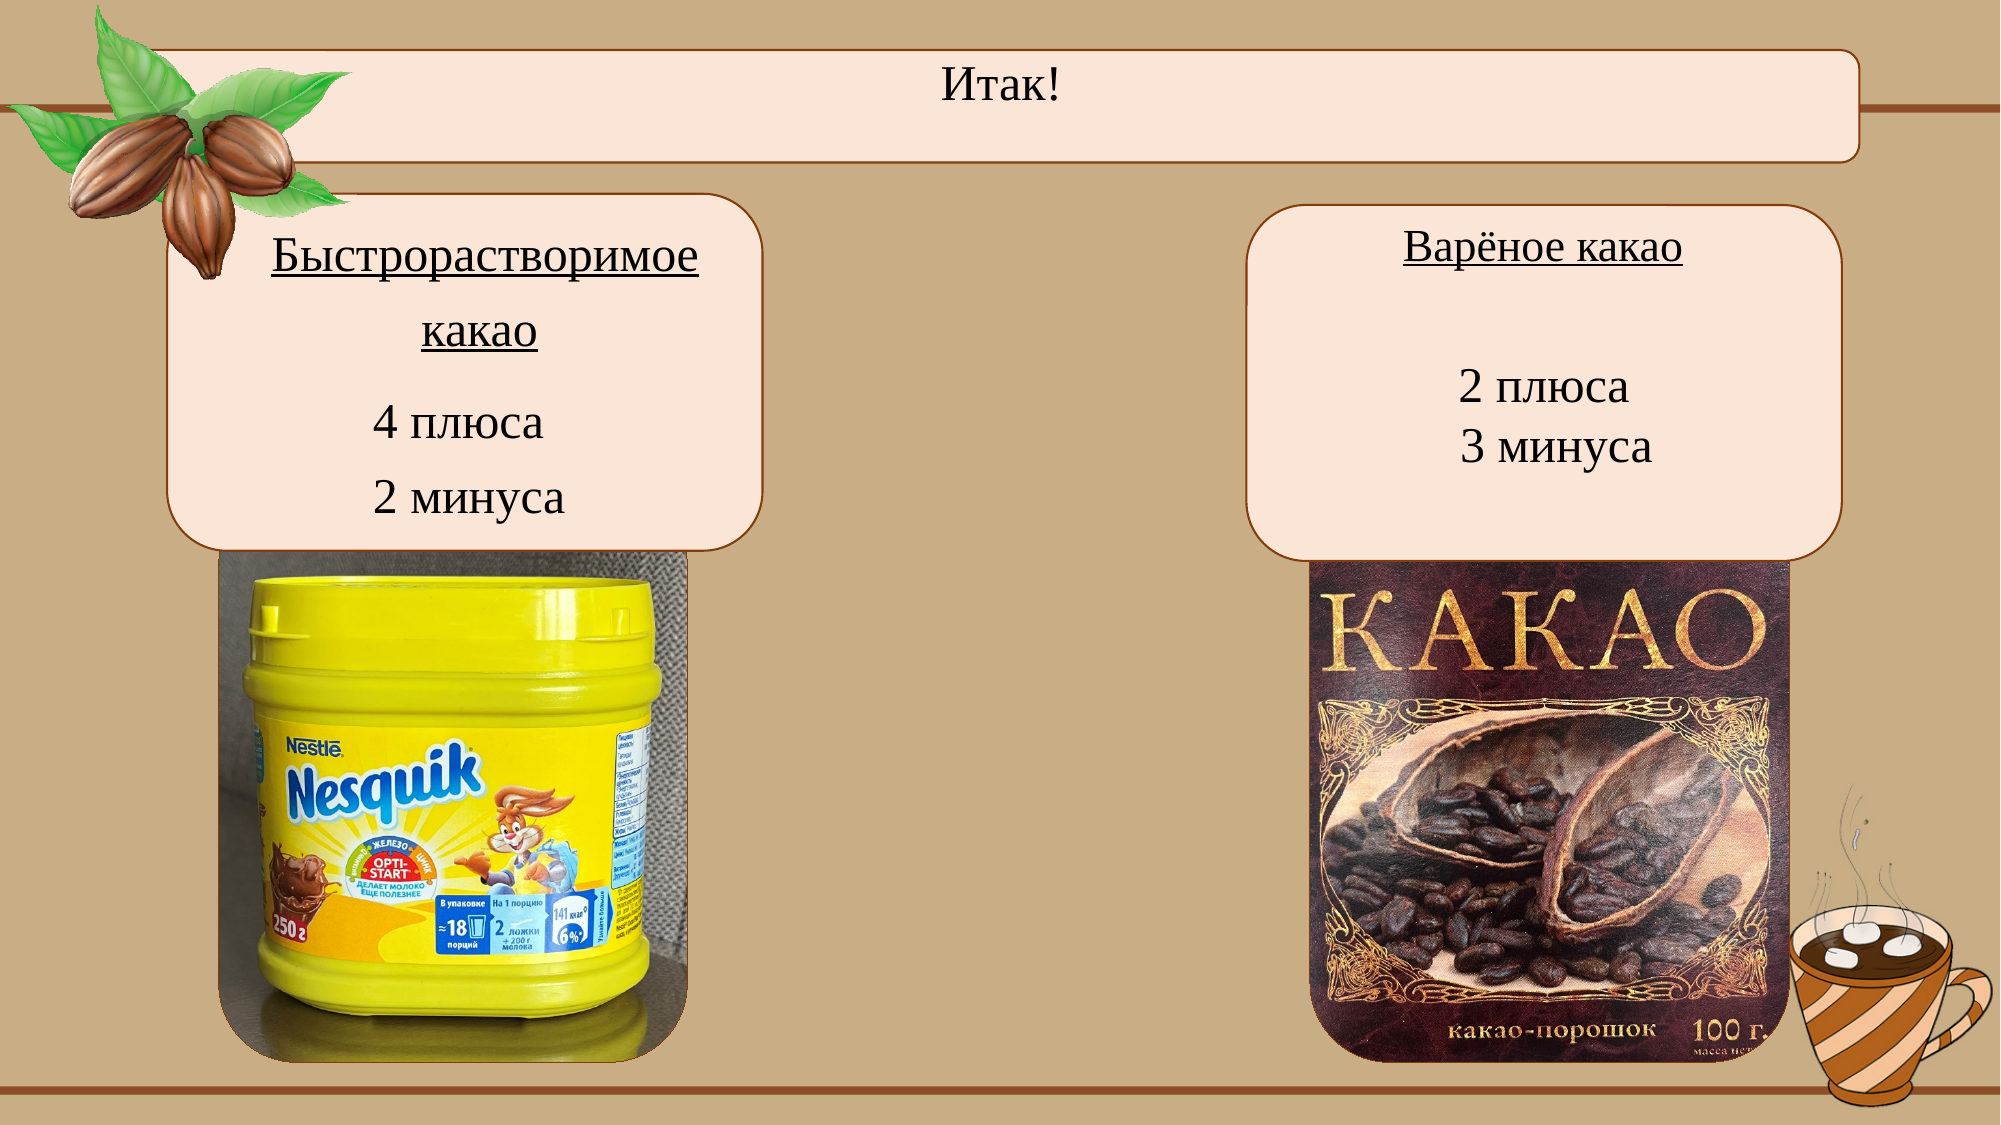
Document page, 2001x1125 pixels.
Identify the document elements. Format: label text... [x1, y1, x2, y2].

text_box 4 плюса 2 минуса [345, 313, 713, 577]
picture [0, 0, 2001, 1125]
text_box Быстрорастворимое какао [256, 220, 725, 352]
text_box [358, 192, 764, 551]
text_box Итак! [358, 49, 1836, 233]
text_box [358, 48, 1861, 164]
text_box 2 плюса 3 минуса [1245, 203, 1843, 562]
text_box [166, 286, 345, 552]
text_box [1549, 354, 1918, 619]
text_box Варёное какао [1387, 214, 1734, 302]
